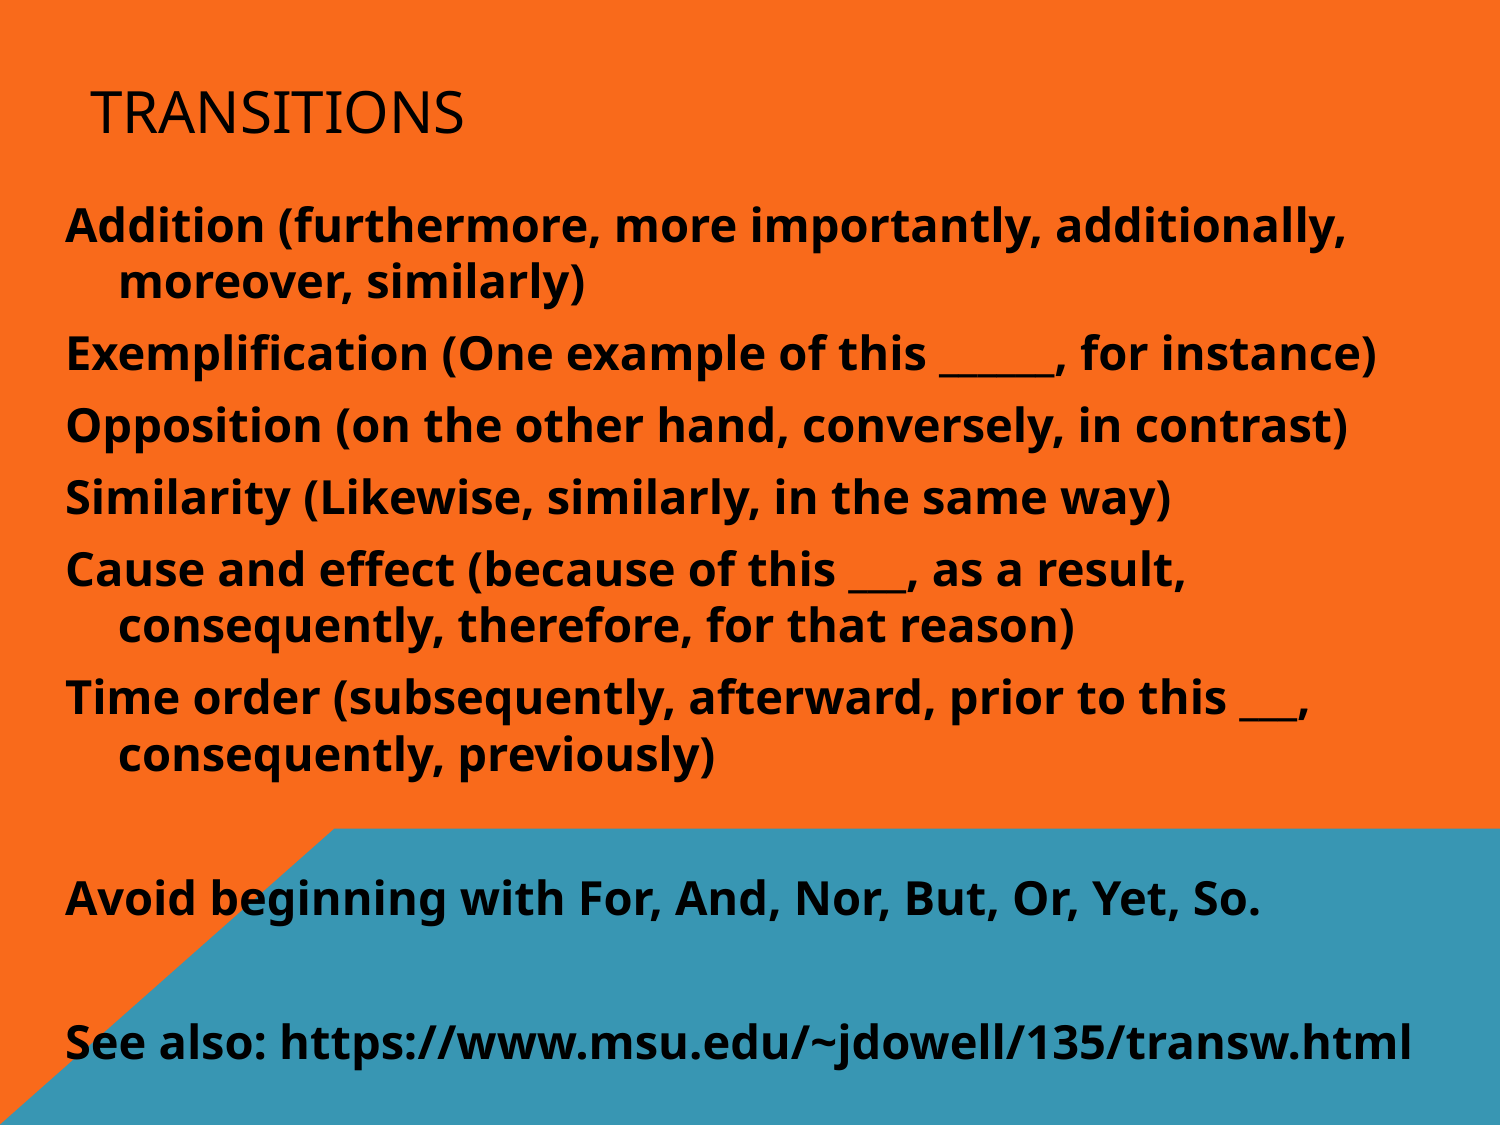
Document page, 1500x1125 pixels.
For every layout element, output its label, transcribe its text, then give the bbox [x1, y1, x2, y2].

title Transitions [75, 45, 1425, 175]
list Addition (furthermore, more importantly, additionally, moreover, similarly) Exemplification (One example of this ______, for instance) Opposition (on the other hand, conversely, in contrast) Similarity (Likewise, similarly, in the same way) Cause and effect (because of this ___, as a result, consequently, therefore, for that reason) Time order (subsequently, afterward, prior to this ___, consequently, previously) Avoid beginning with For, And, Nor, But, Or, Yet, So. See also: https://www.msu.edu/~jdowell/135/transw.html [50, 187, 1450, 1088]
